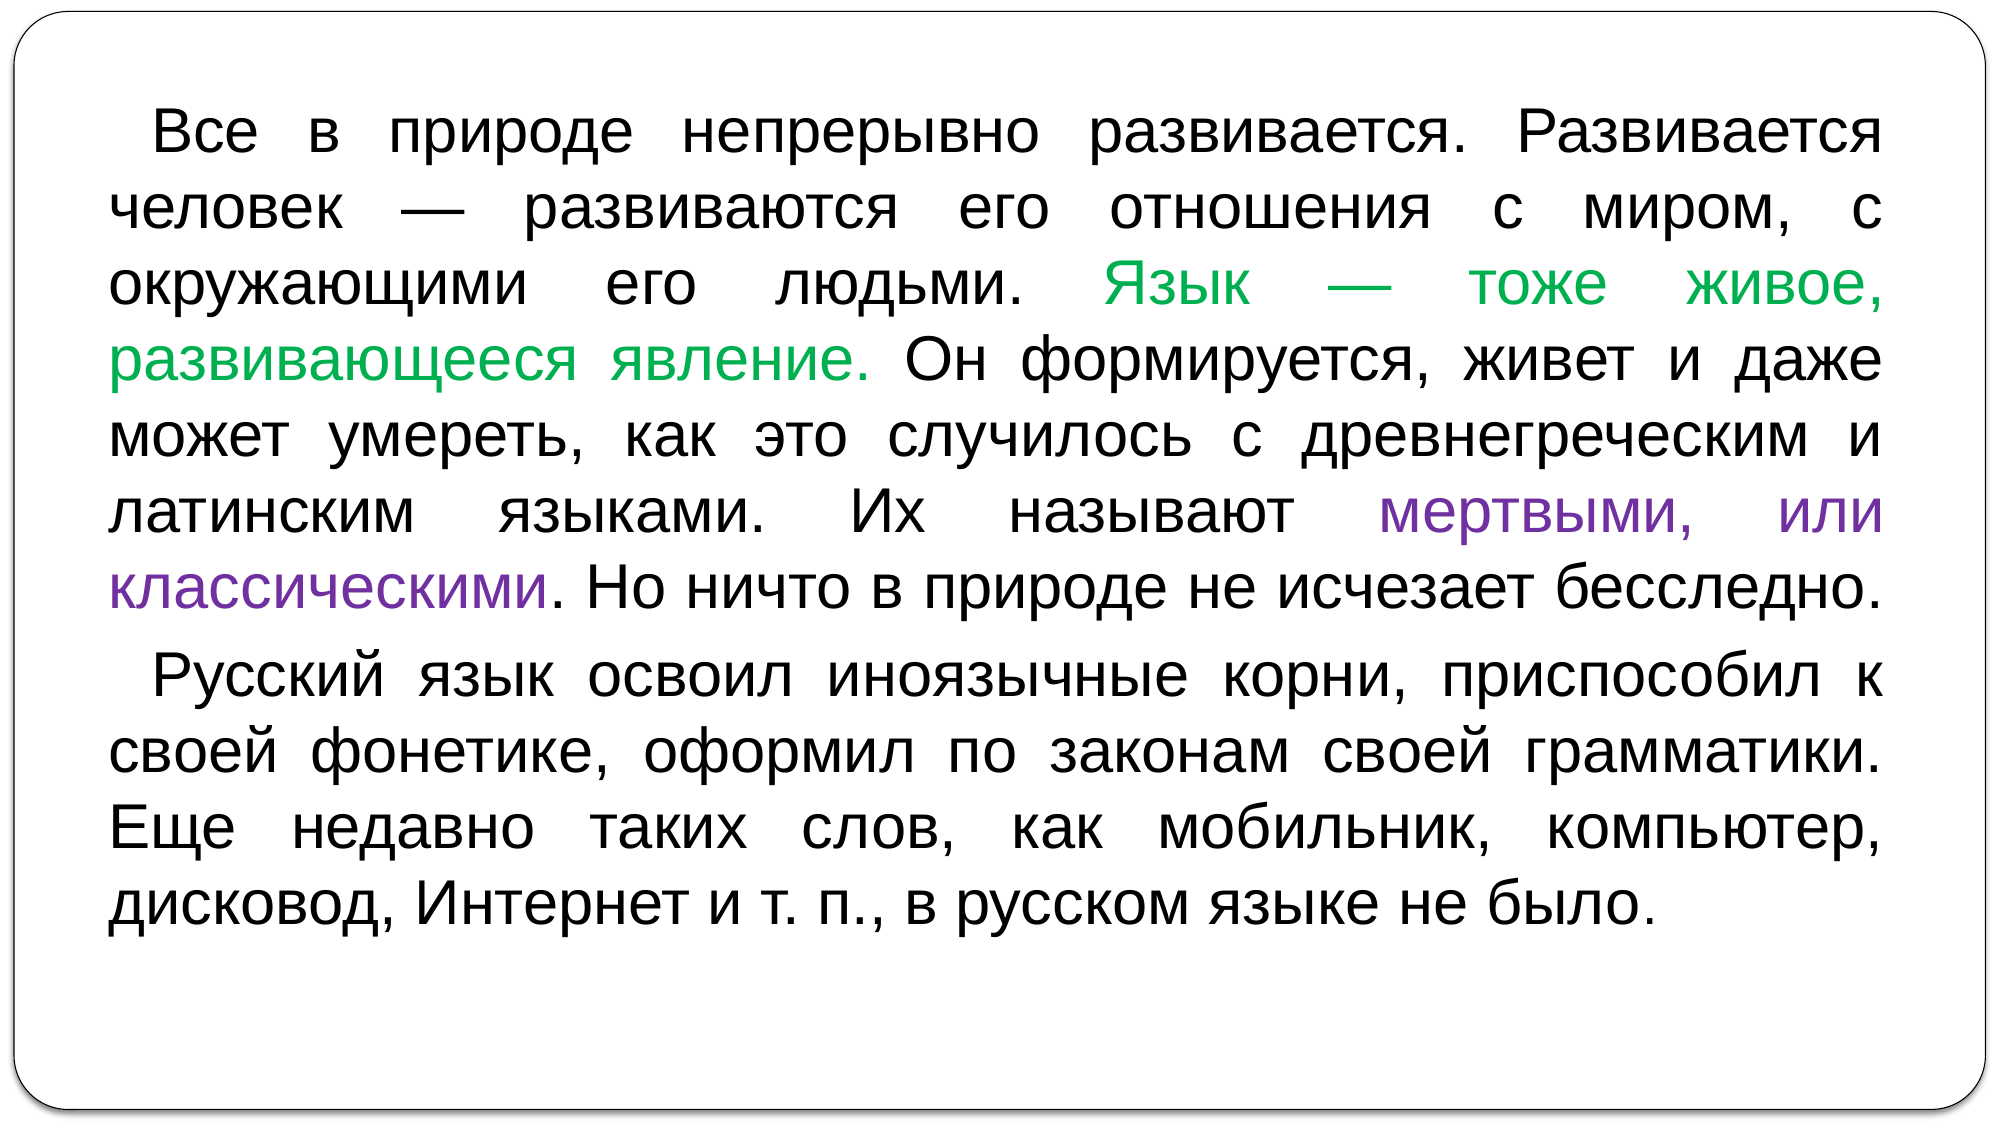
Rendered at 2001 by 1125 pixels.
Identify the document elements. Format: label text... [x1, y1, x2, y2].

list Все в природе непрерывно развивается. Развивается человек — развиваются его отношения с миром, с окружающими его людьми. Язык — тоже живое, развивающееся явление. Он формируется, живет и даже может умереть, как это случилось с древнегреческим и латинским языками. Их называют мертвыми, или классическими. Но ничто в природе не исчезает бесследно. Русский язык освоил иноязычные корни, приспособил к своей фонетике, оформил по законам своей грамматики. Еще недавно таких слов, как мобильник, компьютер, дисковод, Интернет и т. п., в русском языке не было. [50, 82, 1900, 1055]
